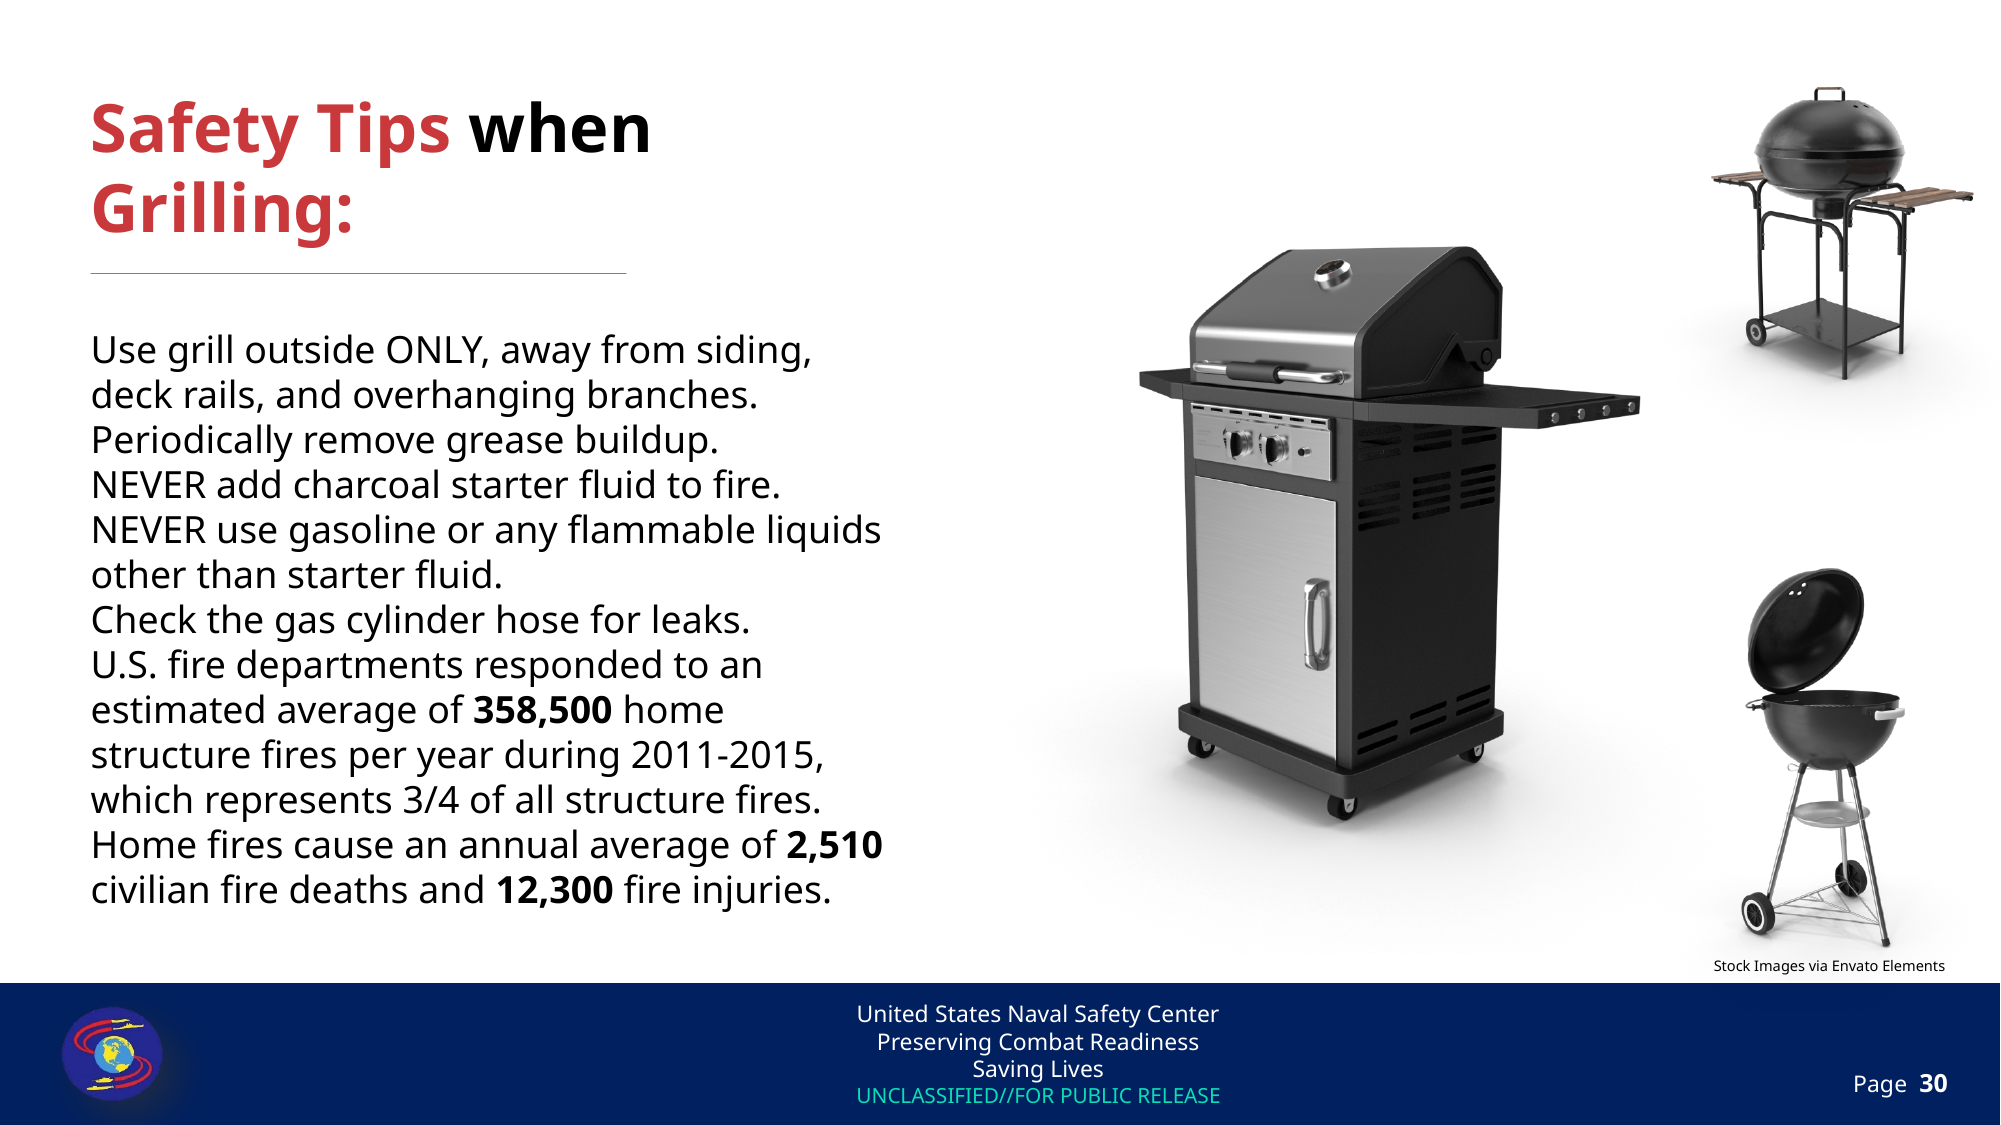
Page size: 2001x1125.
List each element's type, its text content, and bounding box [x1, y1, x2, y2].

picture [899, 0, 2000, 1012]
text_box Safety Tips when Grilling: Use grill outside ONLY, away from siding, deck rails, and overhanging branches. Periodically remove grease buildup. NEVER add charcoal starter fluid to fire. NEVER use gasoline or any flammable liquids other than starter fluid. Check the gas cylinder hose for leaks. U.S. fire departments responded to an estimated average of 358,500 home structure fires per year during 2011-2015, which represents 3/4 of all structure fires. Home fires cause an annual average of 2,510 civilian fire deaths and 12,300 fire injuries. [75, 78, 899, 919]
picture [61, 1006, 163, 1102]
